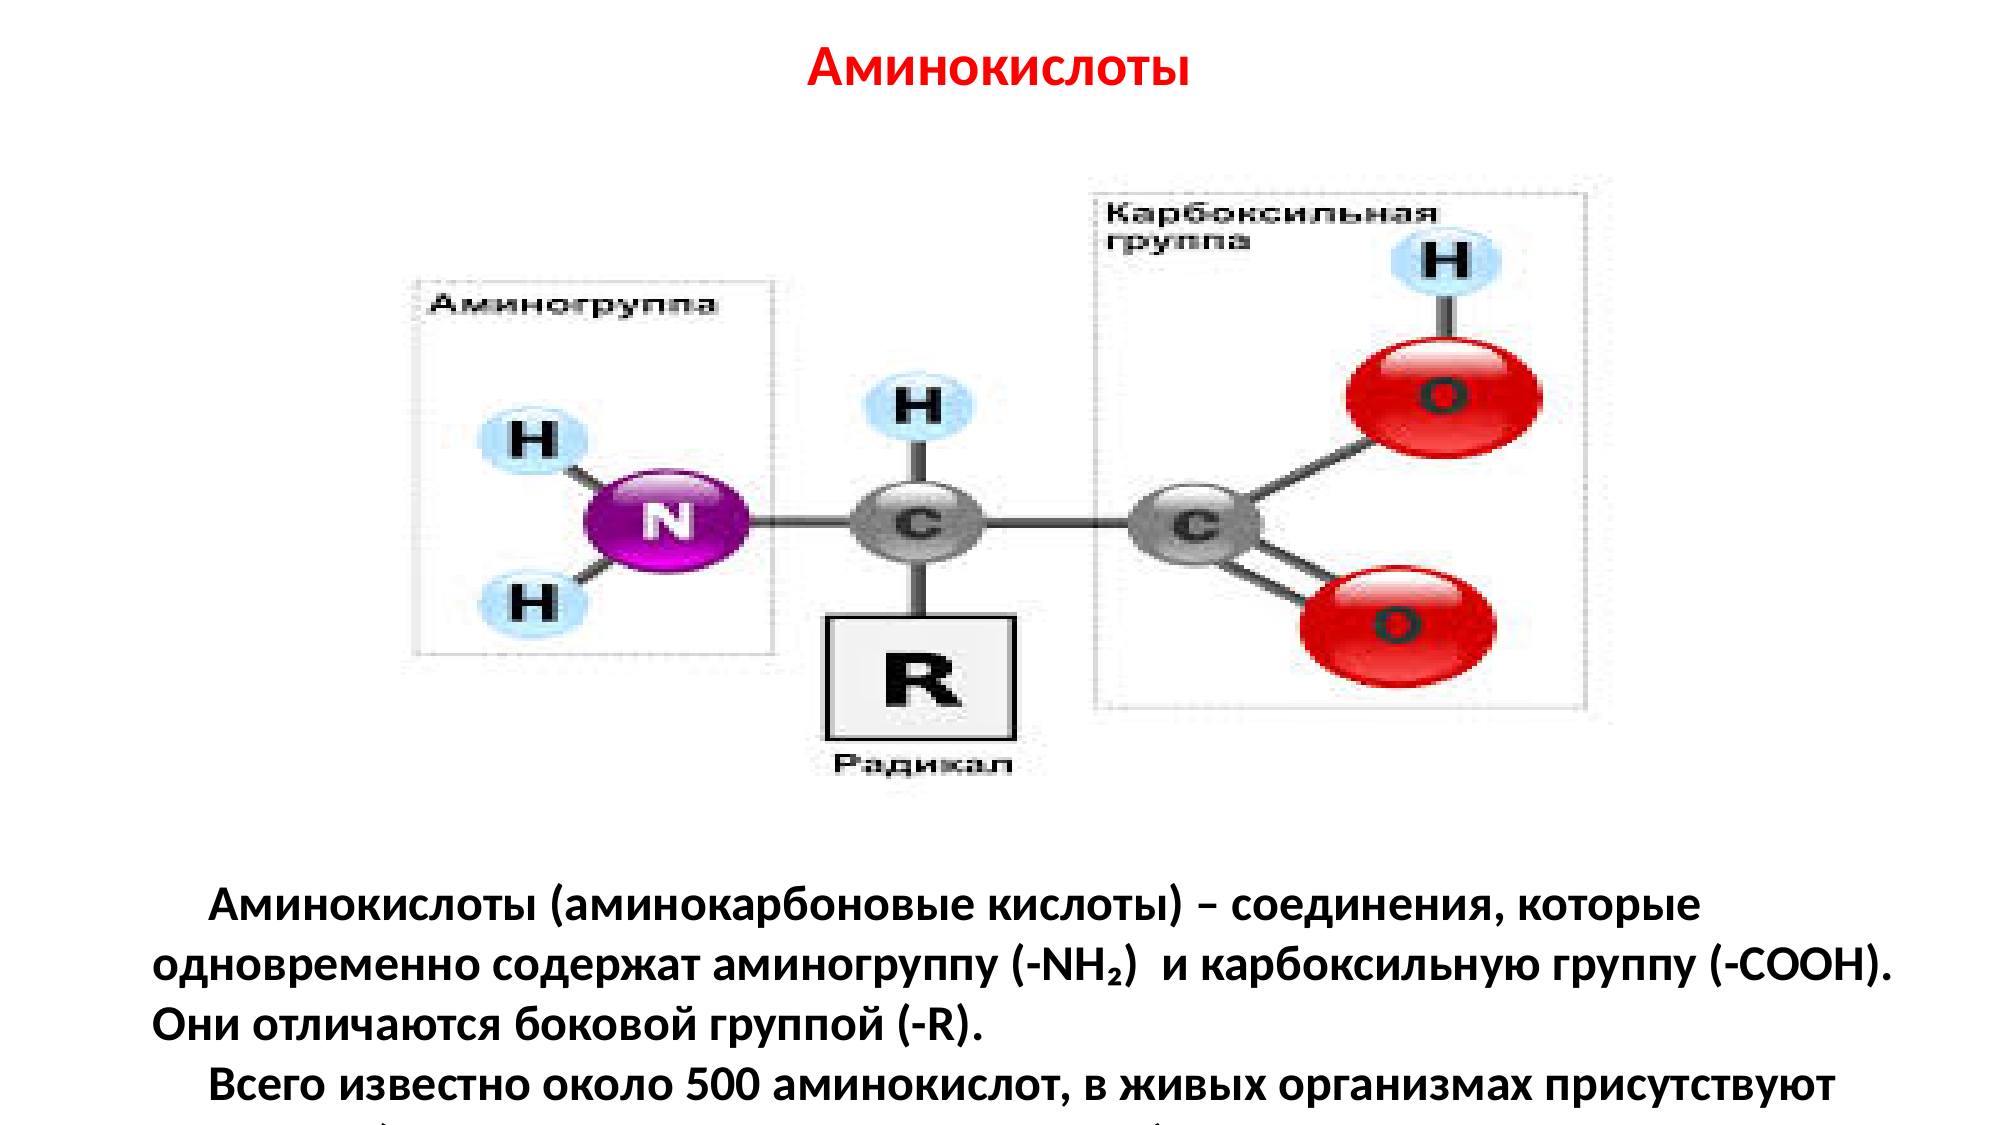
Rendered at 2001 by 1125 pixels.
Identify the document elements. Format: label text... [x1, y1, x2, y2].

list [361, 174, 1639, 798]
title Аминокислоты [137, 0, 1863, 134]
text_box Аминокислоты (аминокарбоновые кислоты) – соединения, которые одновременно содержат аминогруппу (-NH₂) и карбоксильную группу (-СООН). Они отличаются боковой группой (-R). Всего известно около 500 аминокислот, в живых организмах присутствуют только 20 (они называются «каноническими»). [137, 863, 1945, 1125]
